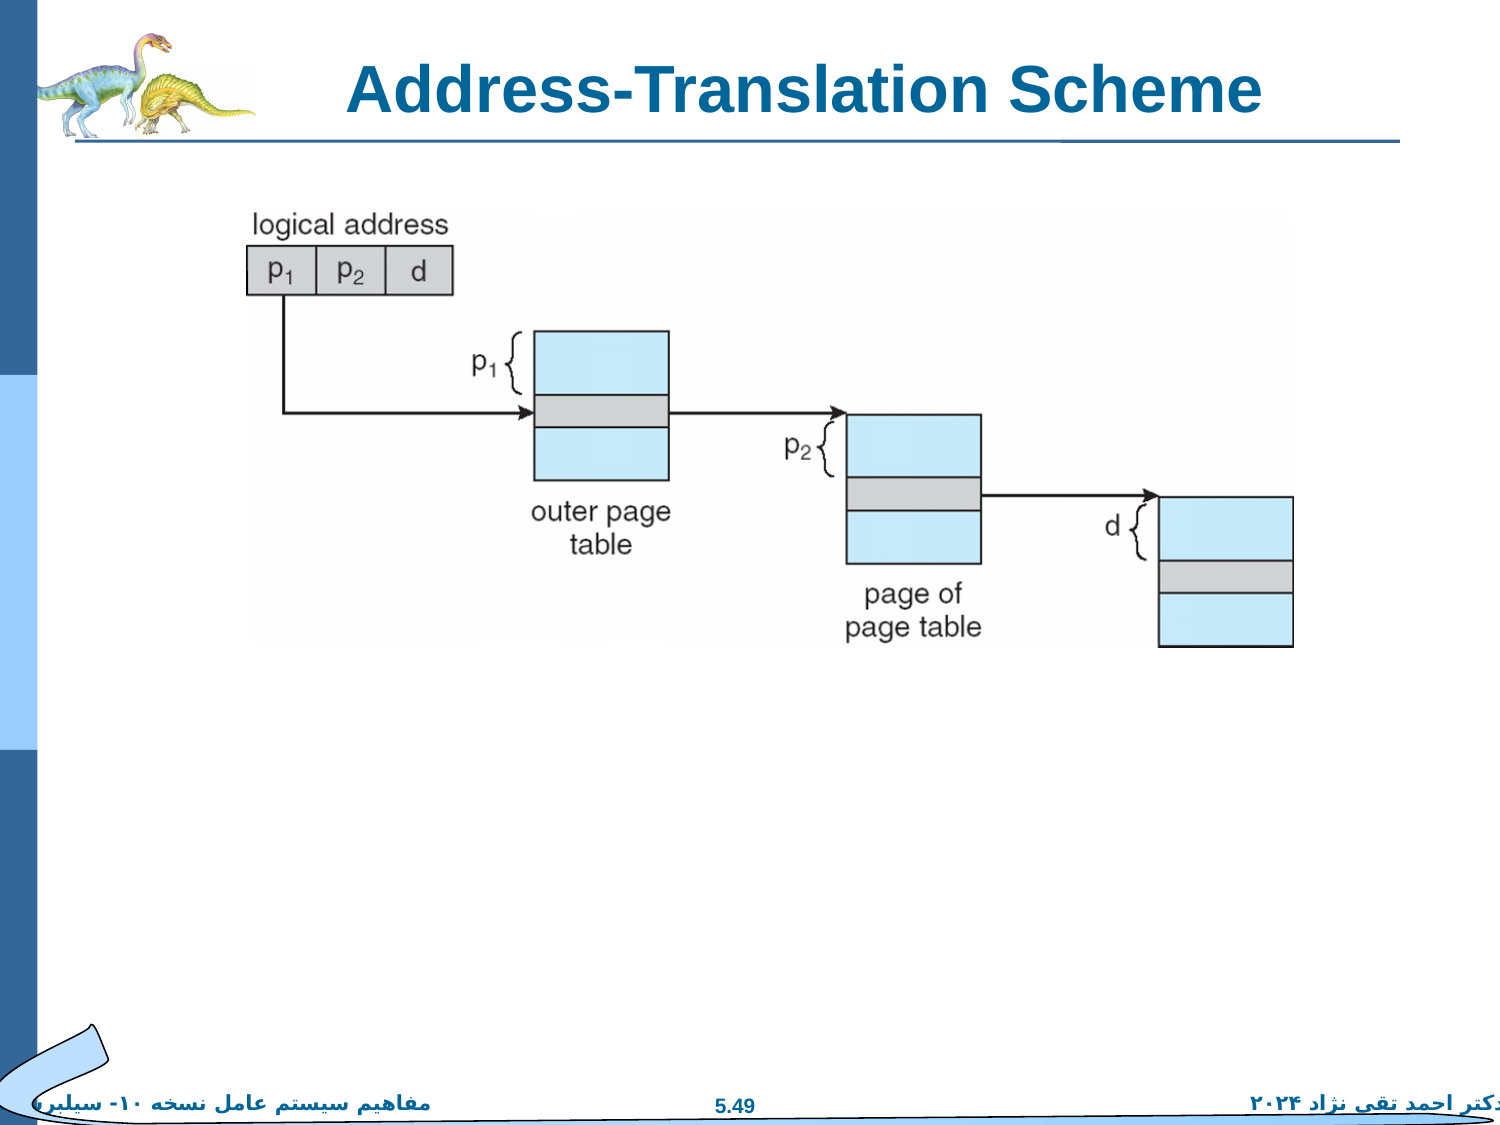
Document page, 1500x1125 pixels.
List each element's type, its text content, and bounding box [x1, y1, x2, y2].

picture [245, 206, 1294, 649]
picture [38, 20, 258, 151]
title Address-Translation Scheme [185, 38, 1425, 134]
